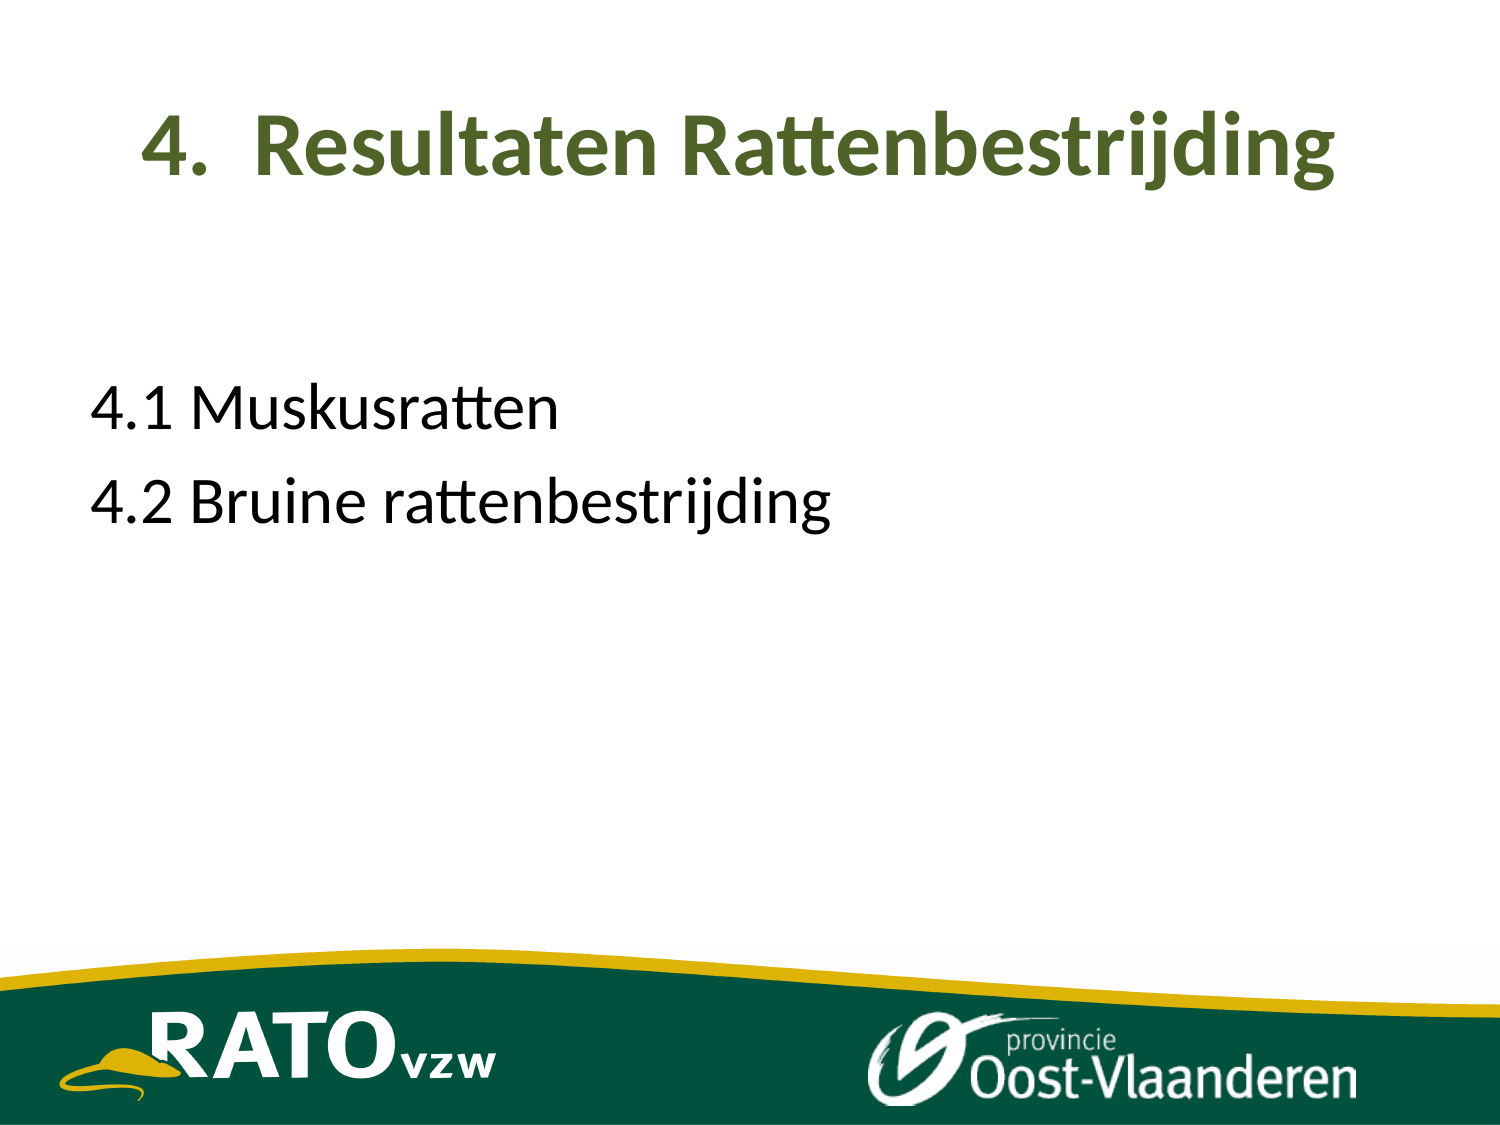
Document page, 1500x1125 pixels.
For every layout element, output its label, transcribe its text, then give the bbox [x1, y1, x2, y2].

title 4. Resultaten Rattenbestrijding [75, 45, 1425, 233]
picture [0, 943, 1500, 1125]
list 4.1 Muskusratten 4.2 Bruine rattenbestrijding [75, 262, 1425, 1005]
